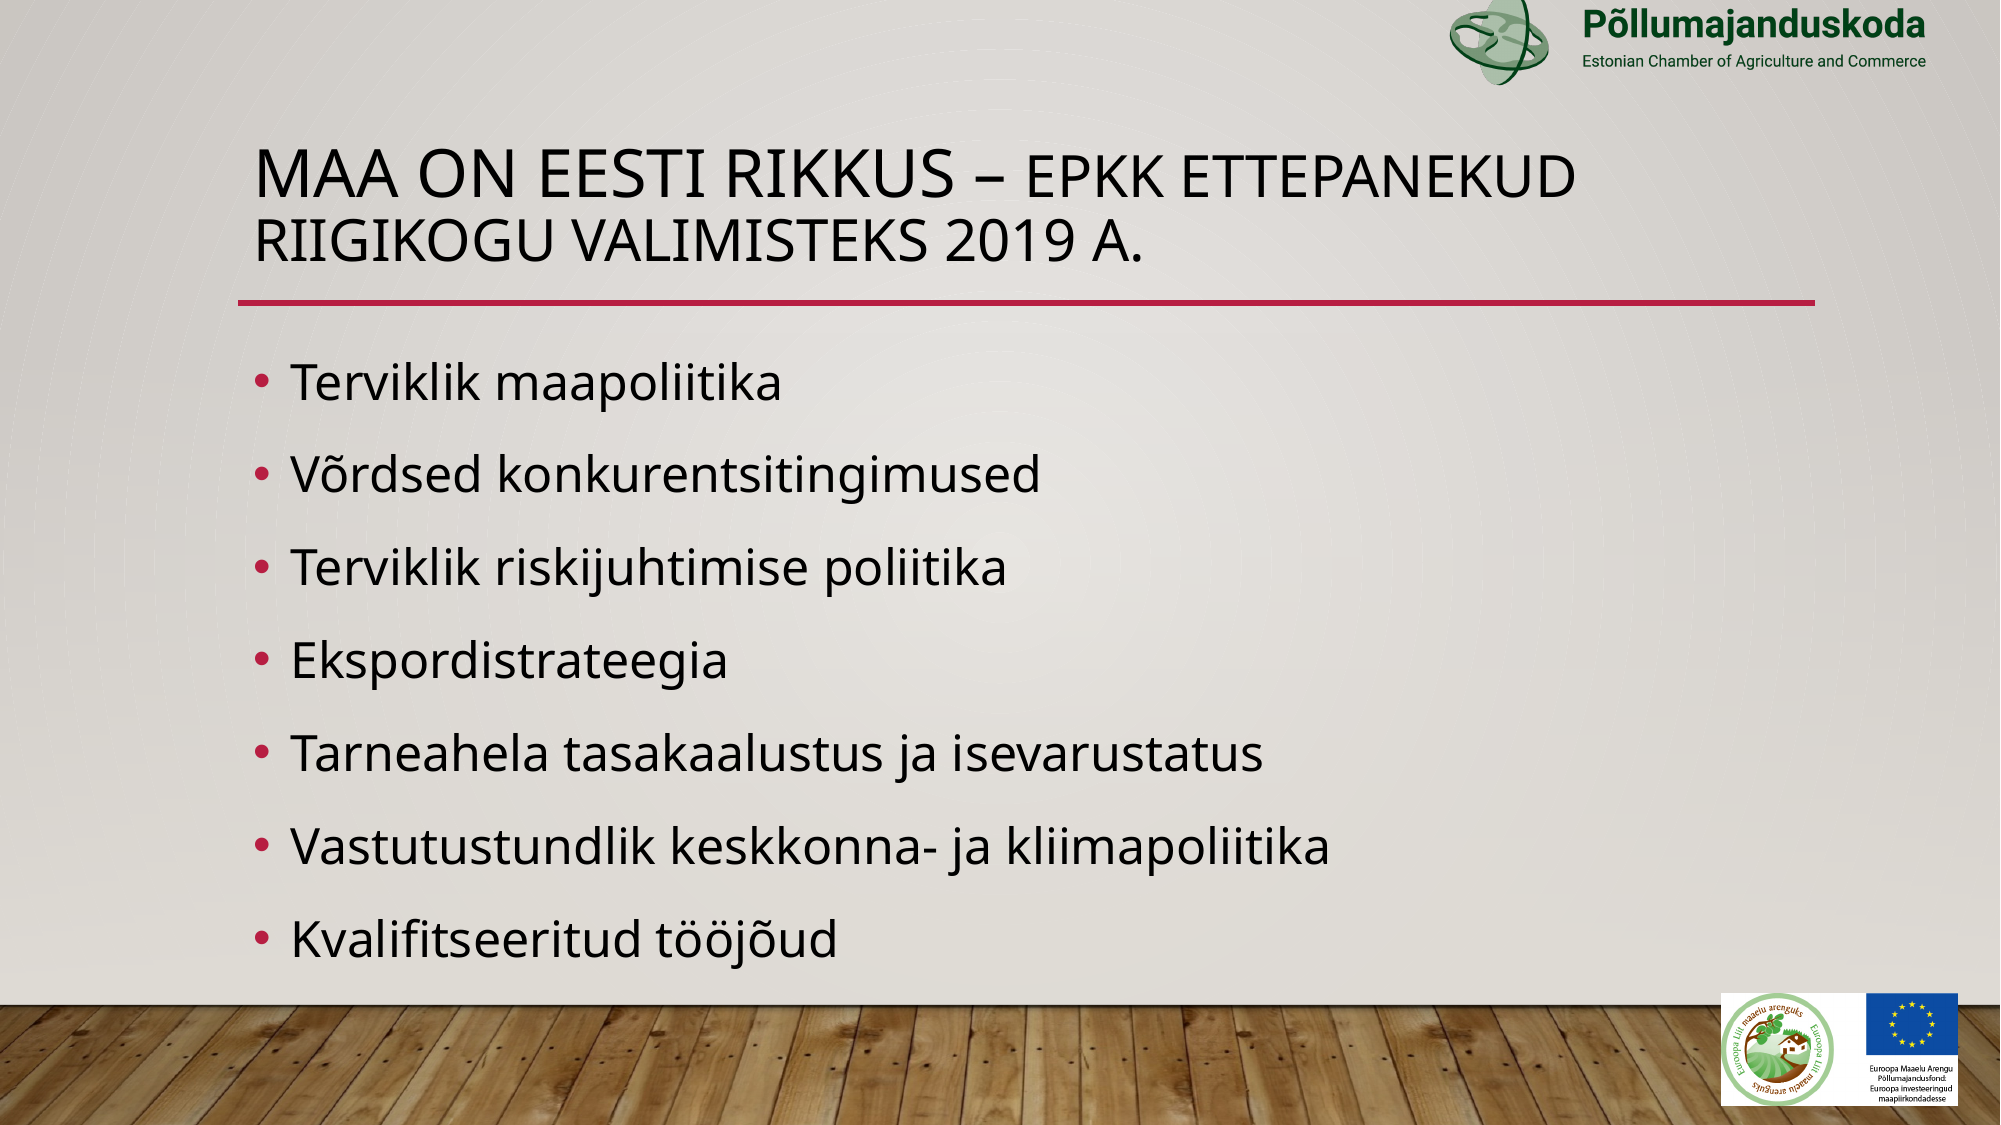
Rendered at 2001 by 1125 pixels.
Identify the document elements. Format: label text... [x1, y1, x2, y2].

picture [0, 993, 2000, 1125]
title Maa on Eesti rikkus – EPKK ettepanekud Riigikogu valimisteks 2019 a. [238, 131, 1814, 305]
picture [1399, 0, 1958, 130]
list Terviklik maapoliitika Võrdsed konkurentsitingimused Terviklik riskijuhtimise poliitika Ekspordistrateegia Tarneahela tasakaalustus ja isevarustatus Vastutustundlik keskkonna- ja kliimapoliitika Kvalifitseeritud tööjõud [238, 330, 1814, 962]
